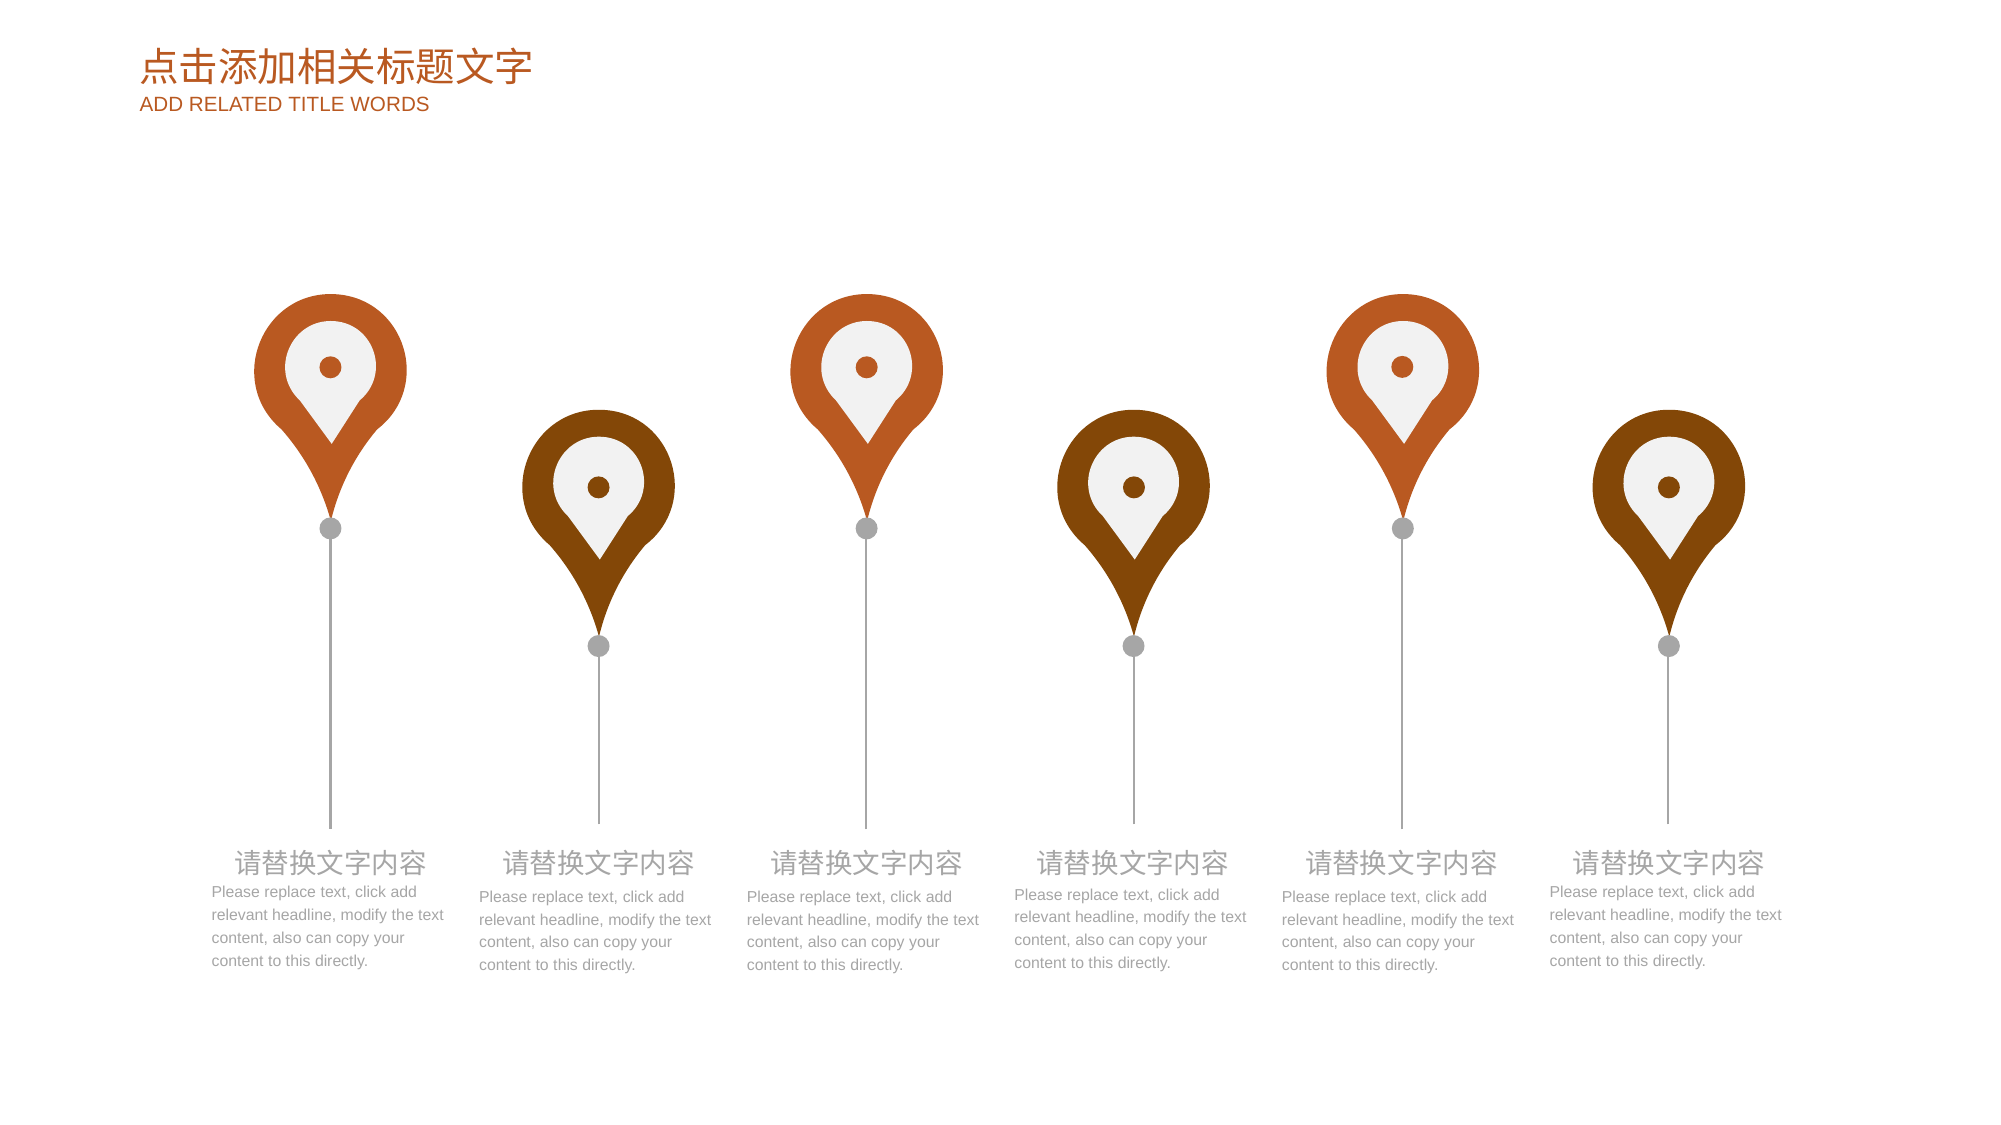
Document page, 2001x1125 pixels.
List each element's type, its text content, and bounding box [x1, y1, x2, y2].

text_box ADD RELATED TITLE WORDS [139, 91, 431, 117]
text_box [1549, 409, 1789, 969]
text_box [746, 294, 986, 974]
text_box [479, 409, 718, 974]
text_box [211, 294, 451, 969]
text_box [1014, 409, 1254, 971]
text_box 点击添加相关标题文字 [139, 41, 535, 90]
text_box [1281, 294, 1521, 974]
